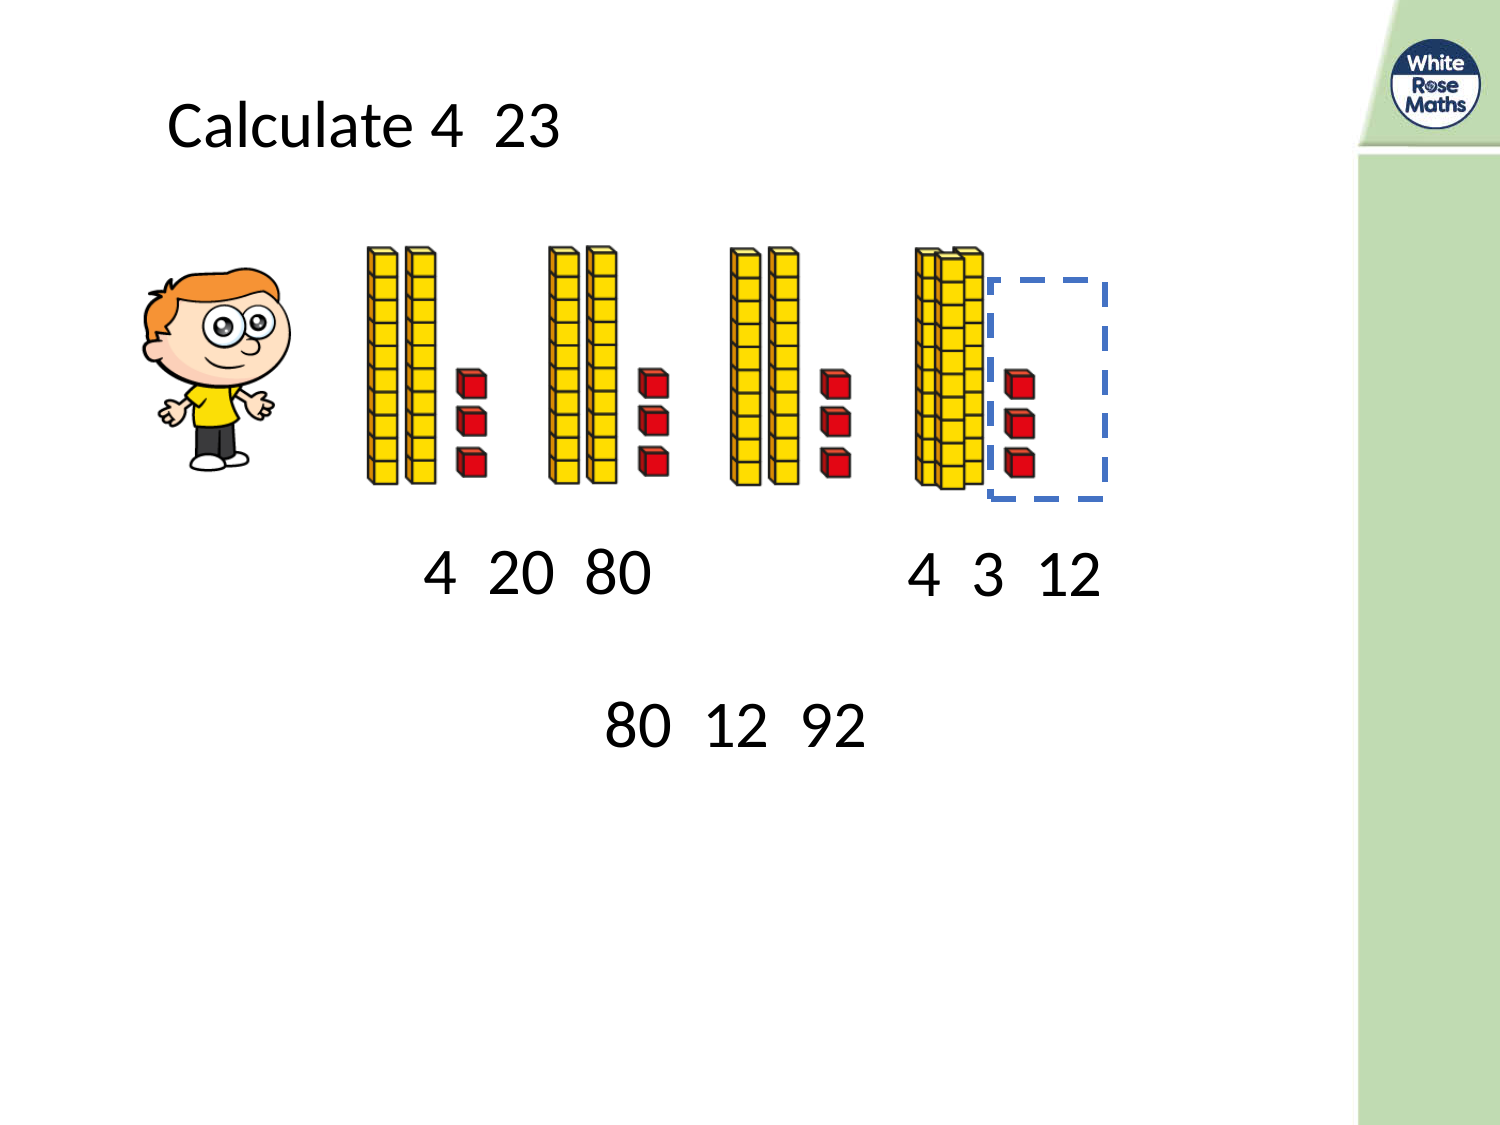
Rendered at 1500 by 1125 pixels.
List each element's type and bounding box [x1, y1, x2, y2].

text_box [516, 210, 661, 512]
text_box [1027, 279, 1106, 500]
text_box [698, 212, 843, 513]
picture [0, 0, 1500, 1125]
text_box [334, 211, 479, 513]
text_box [882, 212, 1027, 513]
